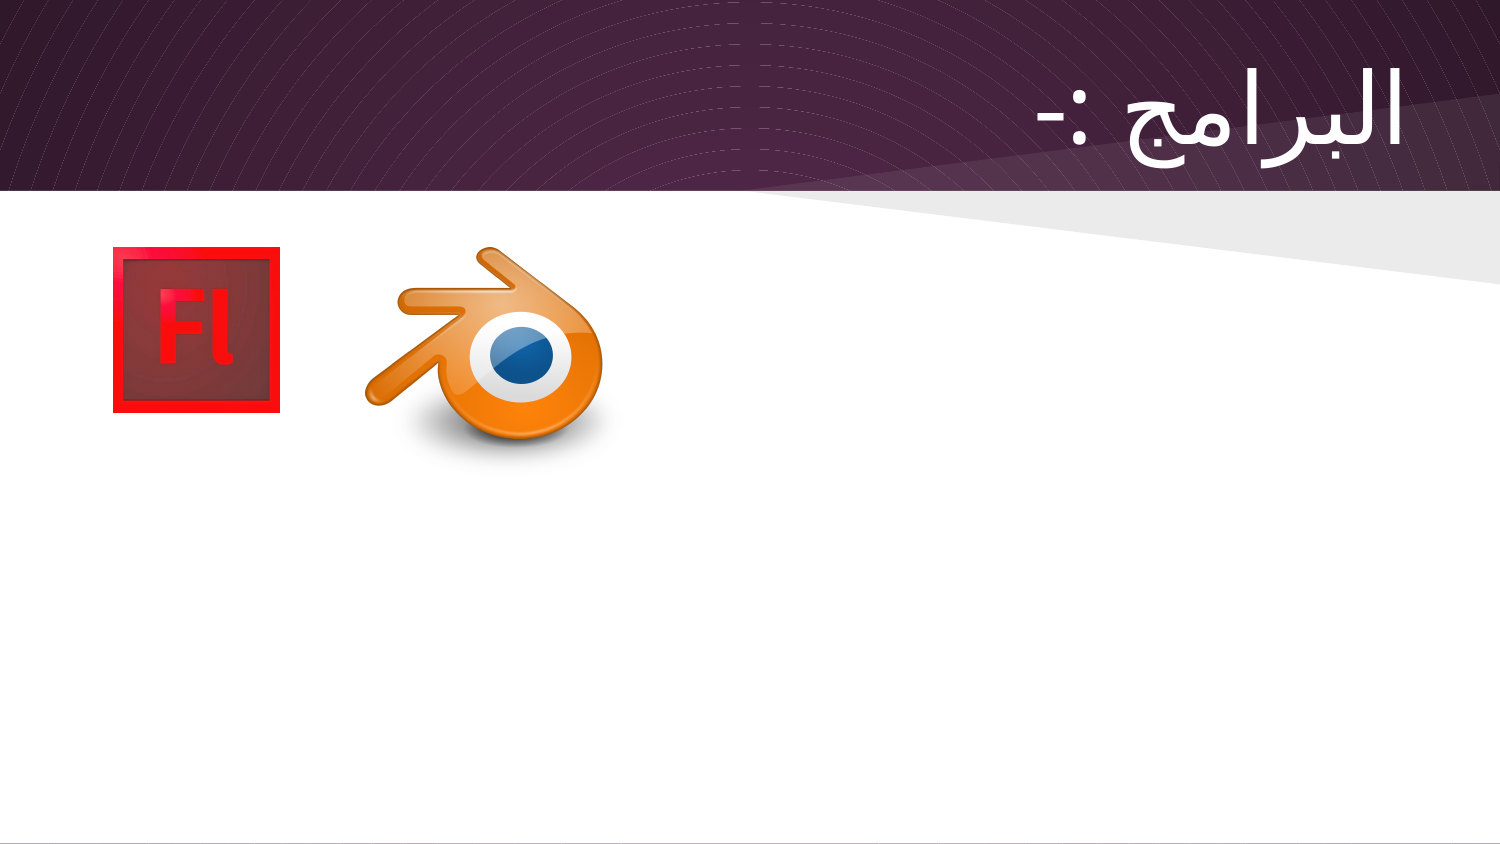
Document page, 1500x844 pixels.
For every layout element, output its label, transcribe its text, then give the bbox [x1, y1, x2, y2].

picture [113, 246, 280, 413]
title -: البرامج [75, 33, 1425, 175]
picture [365, 246, 630, 481]
